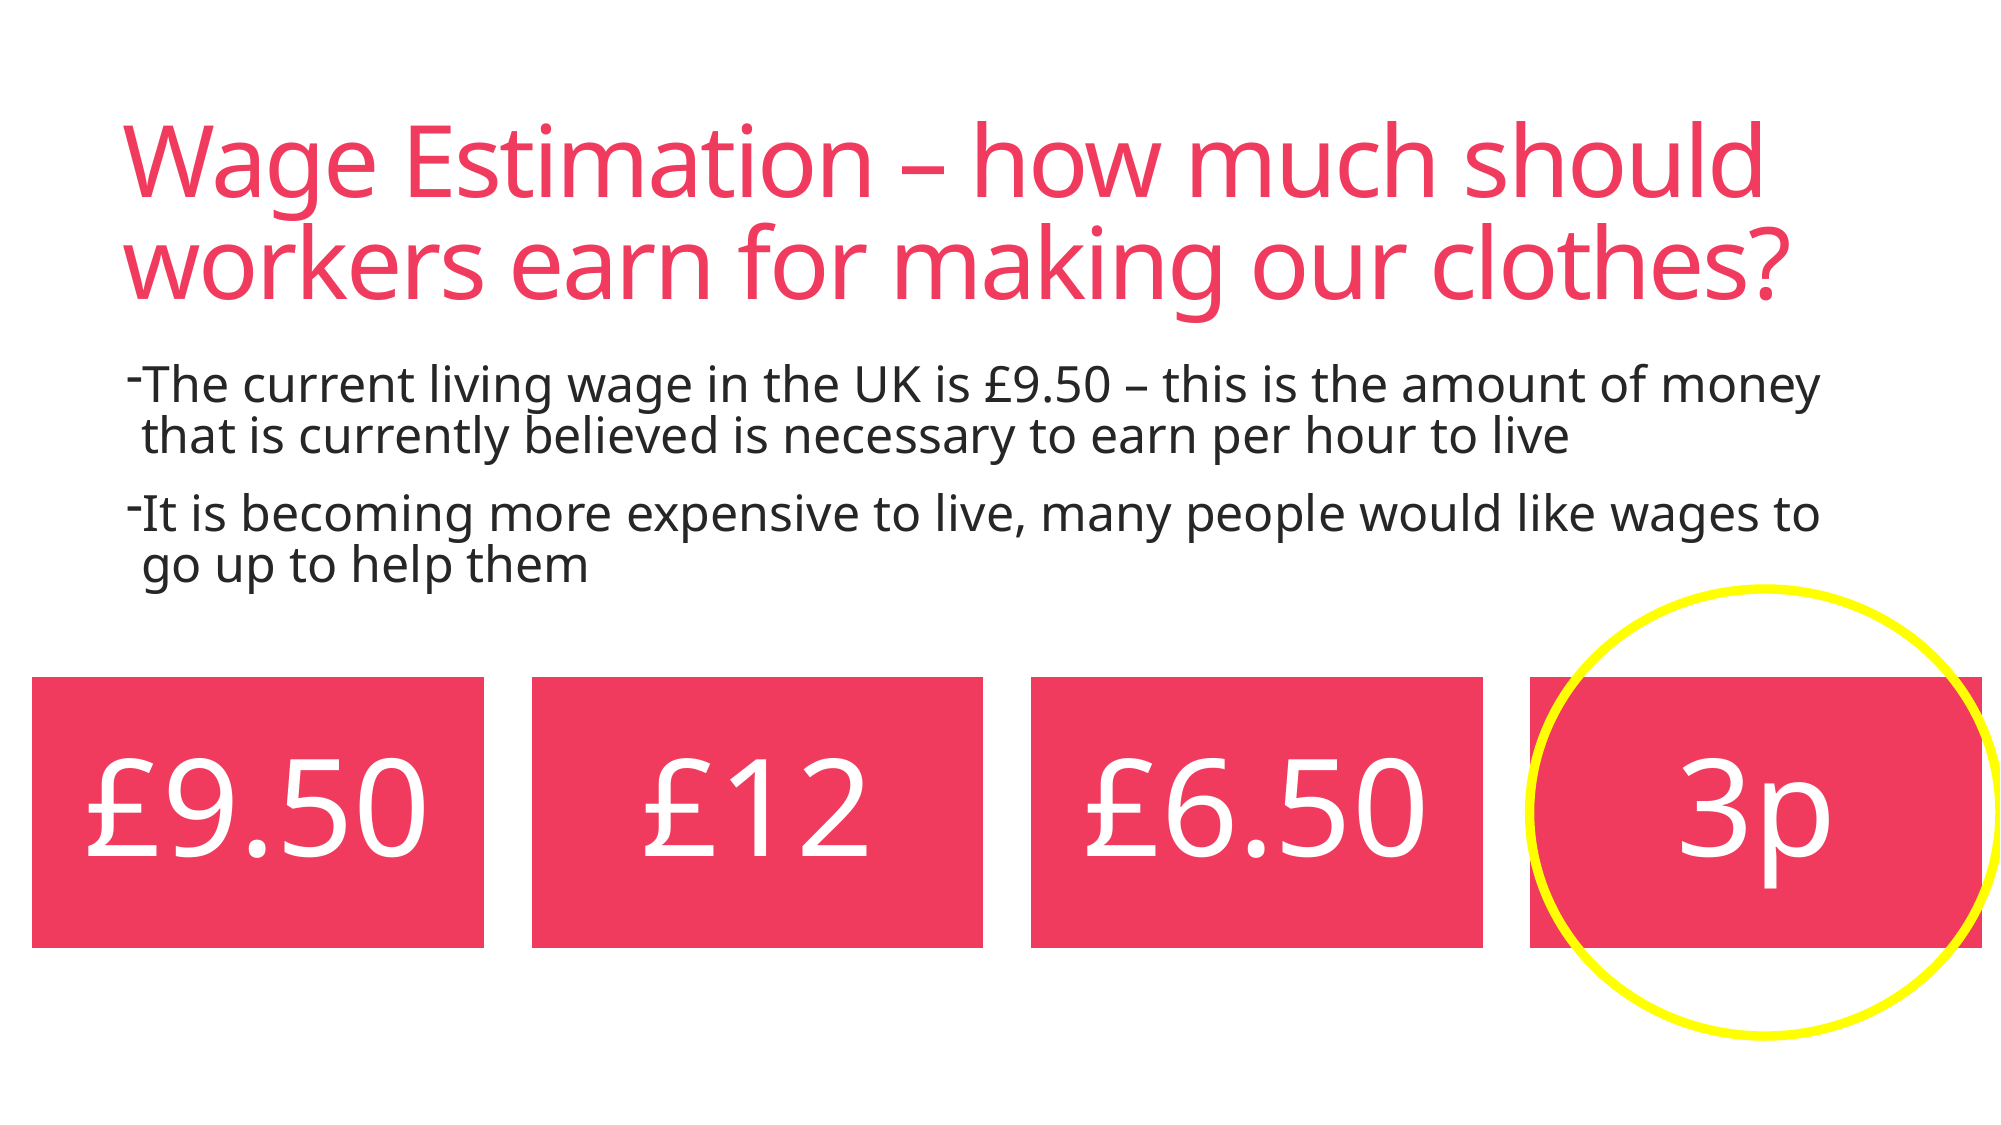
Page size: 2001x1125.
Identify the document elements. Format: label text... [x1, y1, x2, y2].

list The current living wage in the UK is £9.50 – this is the amount of money that is currently believed is necessary to earn per hour to live It is becoming more expensive to live, many people would like wages to go up to help them [110, 353, 1875, 573]
title Wage Estimation – how much should workers earn for making our clothes? [107, 81, 1875, 354]
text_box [30, 573, 1985, 1052]
text_box [1985, 731, 2000, 894]
